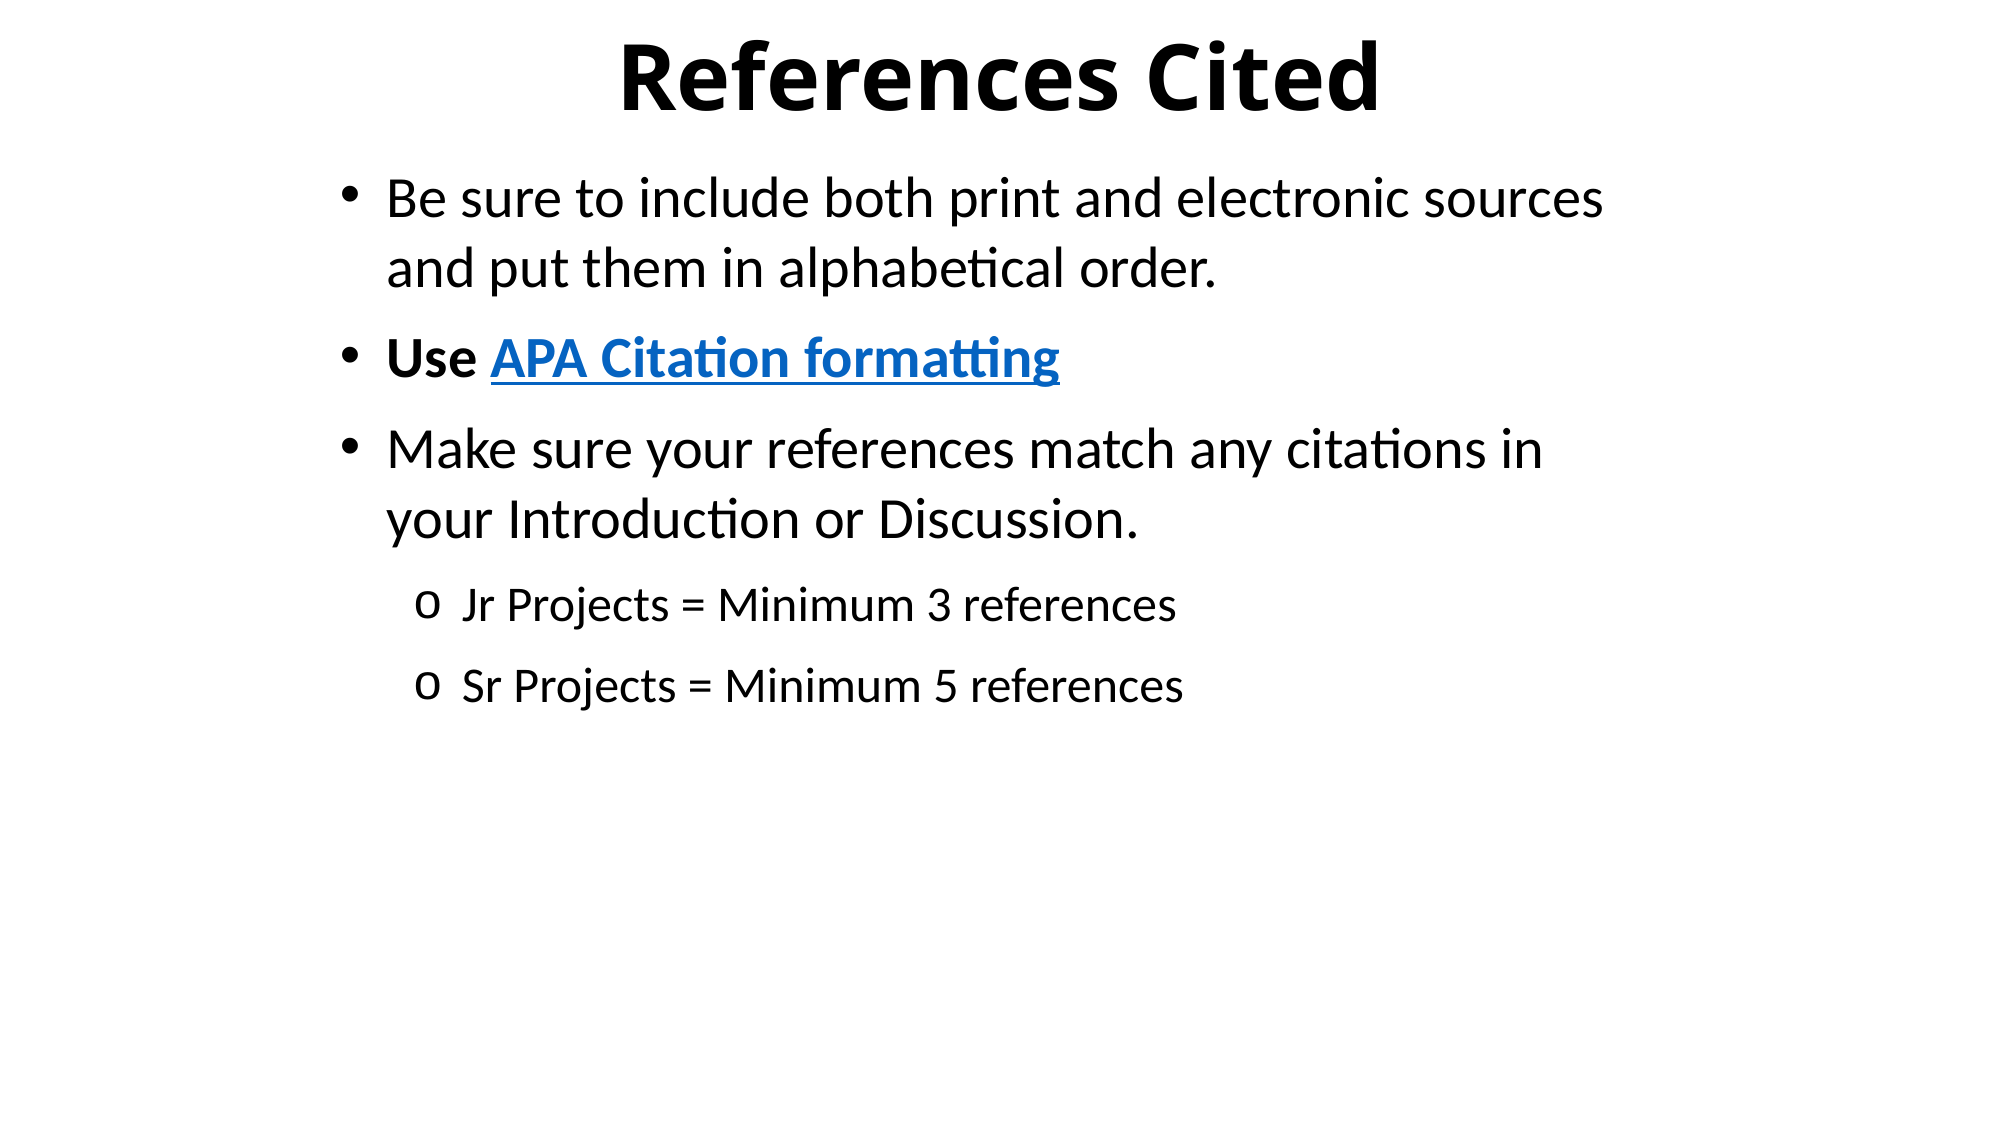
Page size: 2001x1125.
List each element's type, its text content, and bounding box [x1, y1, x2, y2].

title References Cited [249, 0, 1750, 148]
list Be sure to include both print and electronic sources and put them in alphabetical order. Use APA Citation formatting Make sure your references match any citations in your Introduction or Discussion. Jr Projects = Minimum 3 references Sr Projects = Minimum 5 references [324, 151, 1675, 1002]
